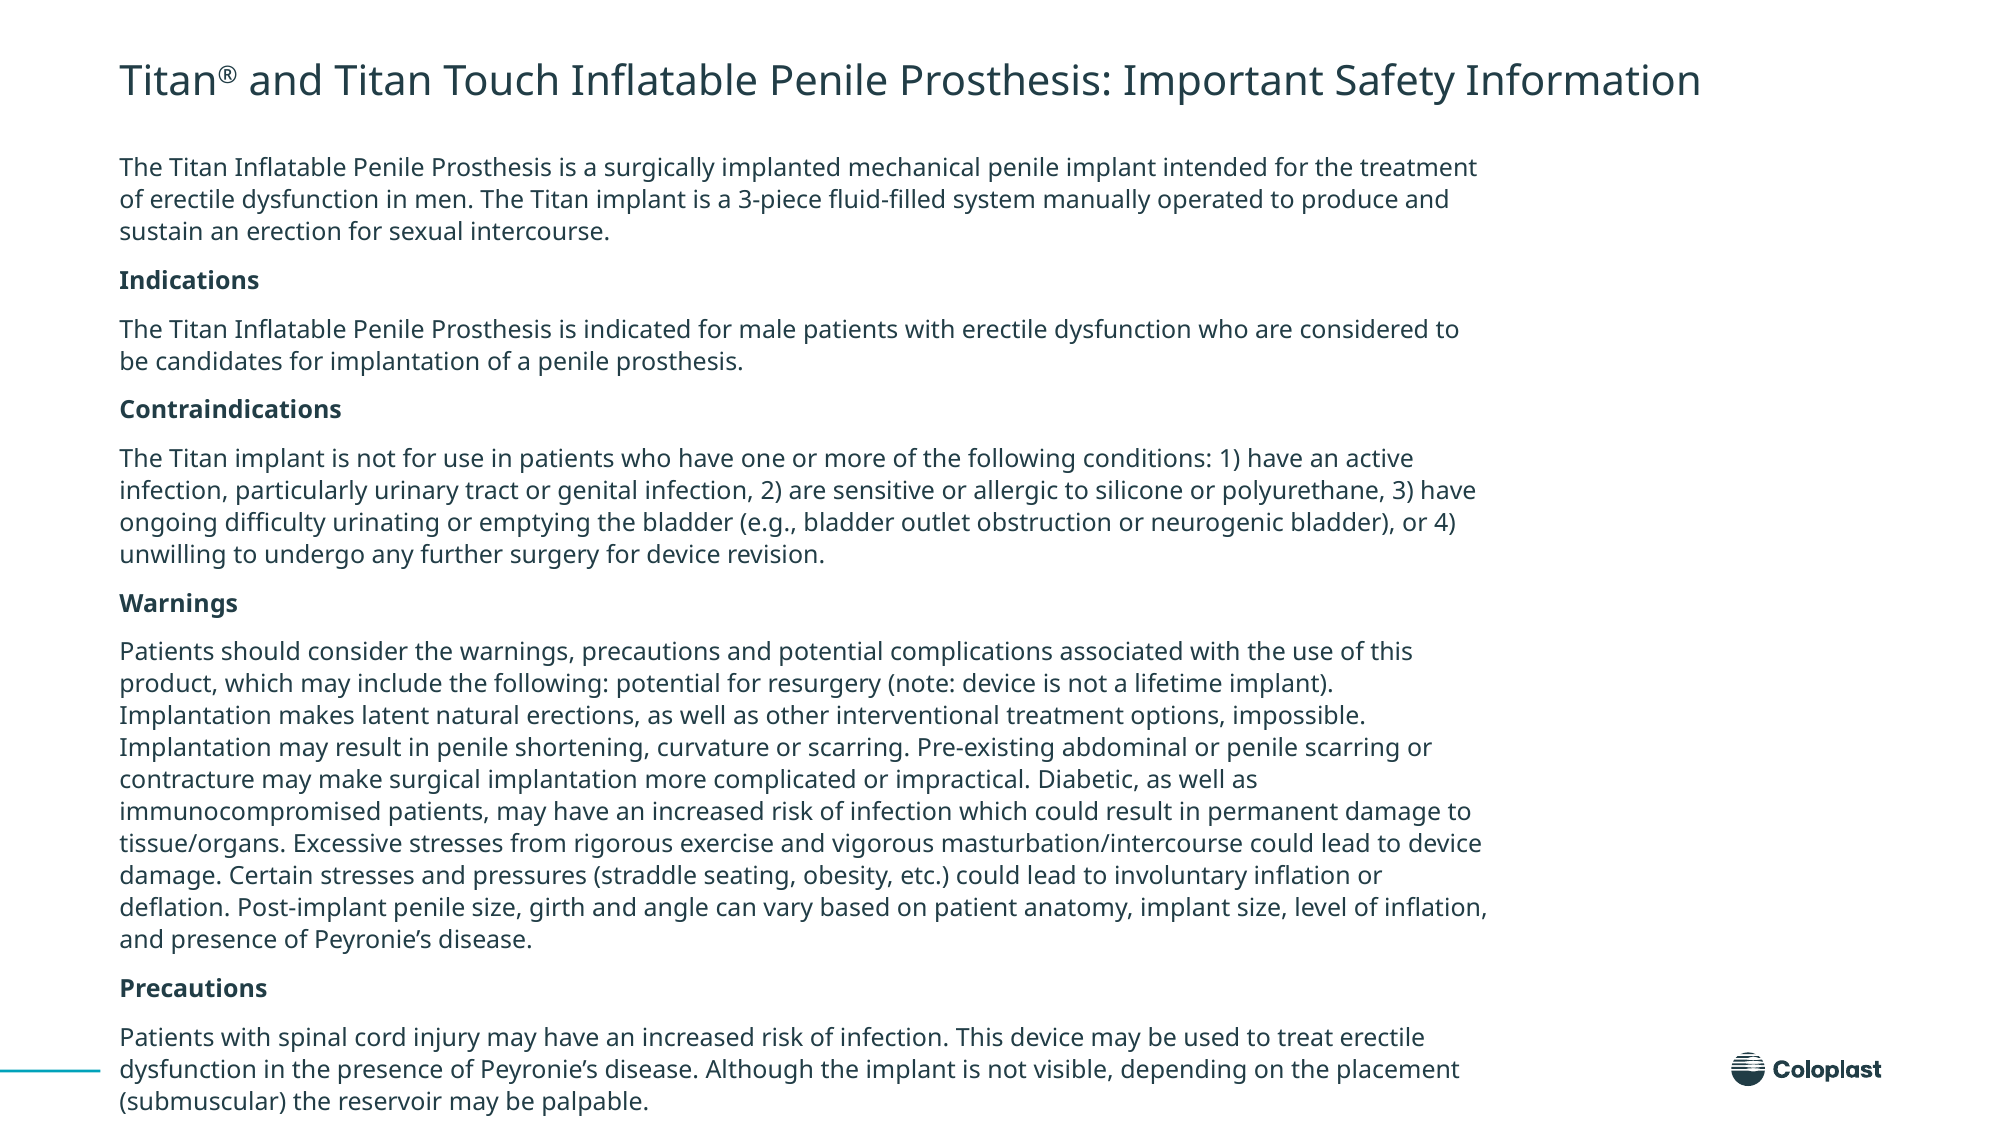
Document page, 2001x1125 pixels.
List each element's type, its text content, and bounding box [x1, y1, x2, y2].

title Titan® and Titan Touch Inflatable Penile Prosthesis: Important Safety Information [119, 59, 1709, 240]
list The Titan Inflatable Penile Prosthesis is a surgically implanted mechanical penile implant intended for the treatment of erectile dysfunction in men. The Titan implant is a 3-piece fluid-filled system manually operated to produce and sustain an erection for sexual intercourse. Indications The Titan Inflatable Penile Prosthesis is indicated for male patients with erectile dysfunction who are considered to be candidates for implantation of a penile prosthesis. Contraindications The Titan implant is not for use in patients who have one or more of the following conditions: 1) have an active infection, particularly urinary tract or genital infection, 2) are sensitive or allergic to silicone or polyurethane, 3) have ongoing difficulty urinating or emptying the bladder (e.g., bladder outlet obstruction or neurogenic bladder), or 4) unwilling to undergo any further surgery for device revision. Warnings Patients should consider the warnings, precautions and potential complications associated with the use of this product, which may include the following: potential for resurgery (note: device is not a lifetime implant). Implantation makes latent natural erections, as well as other interventional treatment options, impossible. Implantation may result in penile shortening, curvature or scarring. Pre-existing abdominal or penile scarring or contracture may make surgical implantation more complicated or impractical. Diabetic, as well as immunocompromised patients, may have an increased risk of infection which could result in permanent damage to tissue/organs. Excessive stresses from rigorous exercise and vigorous masturbation/intercourse could lead to device damage. Certain stresses and pressures (straddle seating, obesity, etc.) could lead to involuntary inflation or deflation. Post-implant penile size, girth and angle can vary based on patient anatomy, implant size, level of inflation, and presence of Peyronie’s disease. Precautions Patients with spinal cord injury may have an increased risk of infection. This device may be used to treat erectile dysfunction in the presence of Peyronie’s disease. Although the implant is not visible, depending on the placement (submuscular) the reservoir may be palpable. [119, 240, 1492, 1116]
